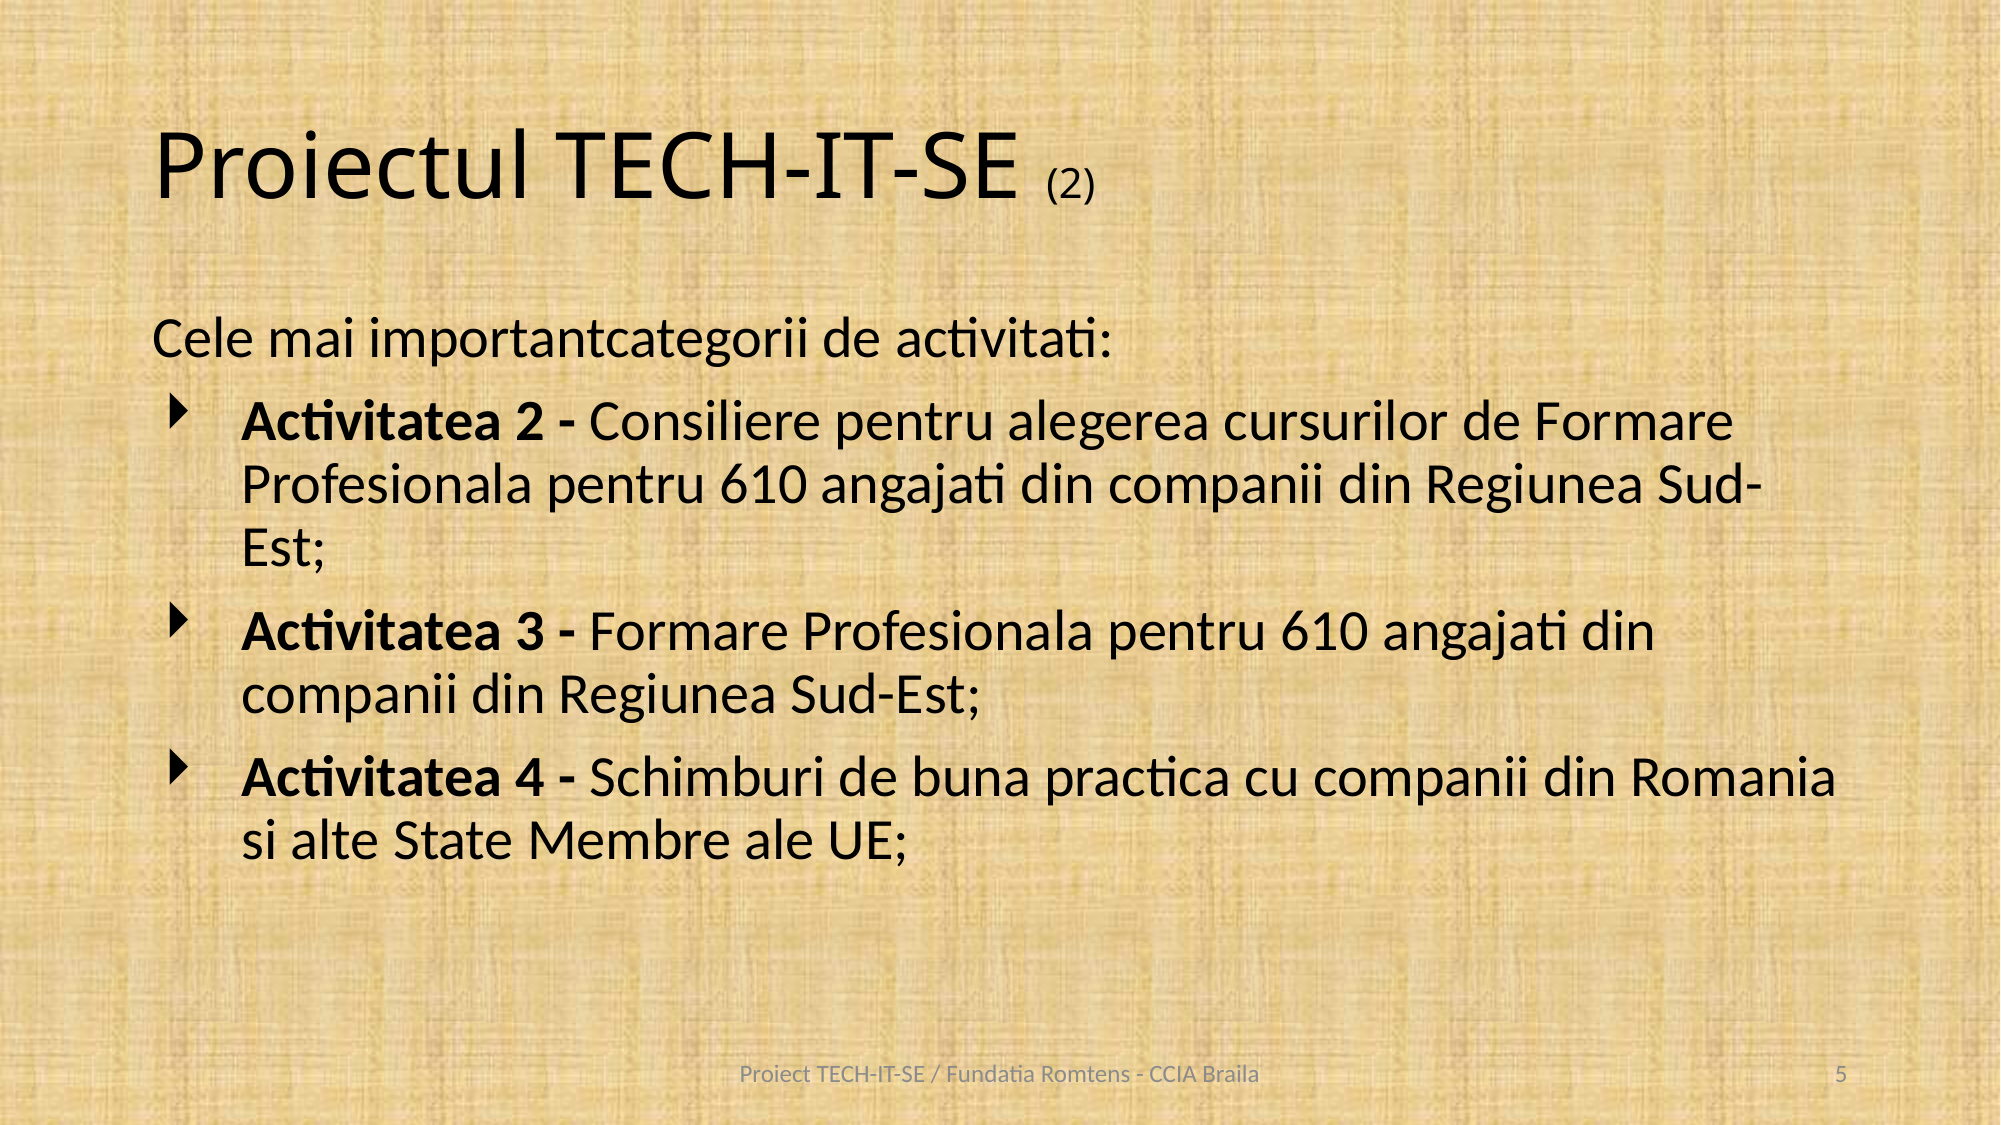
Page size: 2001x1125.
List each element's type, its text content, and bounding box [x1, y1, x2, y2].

picture [0, 0, 2001, 1125]
footer Proiect TECH-IT-SE / Fundatia Romtens - CCIA Braila [662, 1042, 1338, 1103]
list Cele mai importantcategorii de activitati: Activitatea 2 - Consiliere pentru alegerea cursurilor de Formare Profesionala pentru 610 angajati din companii din Regiunea Sud-Est; Activitatea 3 - Formare Profesionala pentru 610 angajati din companii din Regiunea Sud-Est; Activitatea 4 - Schimburi de buna practica cu companii din Romania si alte State Membre ale UE; [137, 299, 1863, 1014]
slide_number 5 [1412, 1042, 1863, 1103]
title Proiectul TECH-IT-SE (2) [137, 59, 1863, 278]
